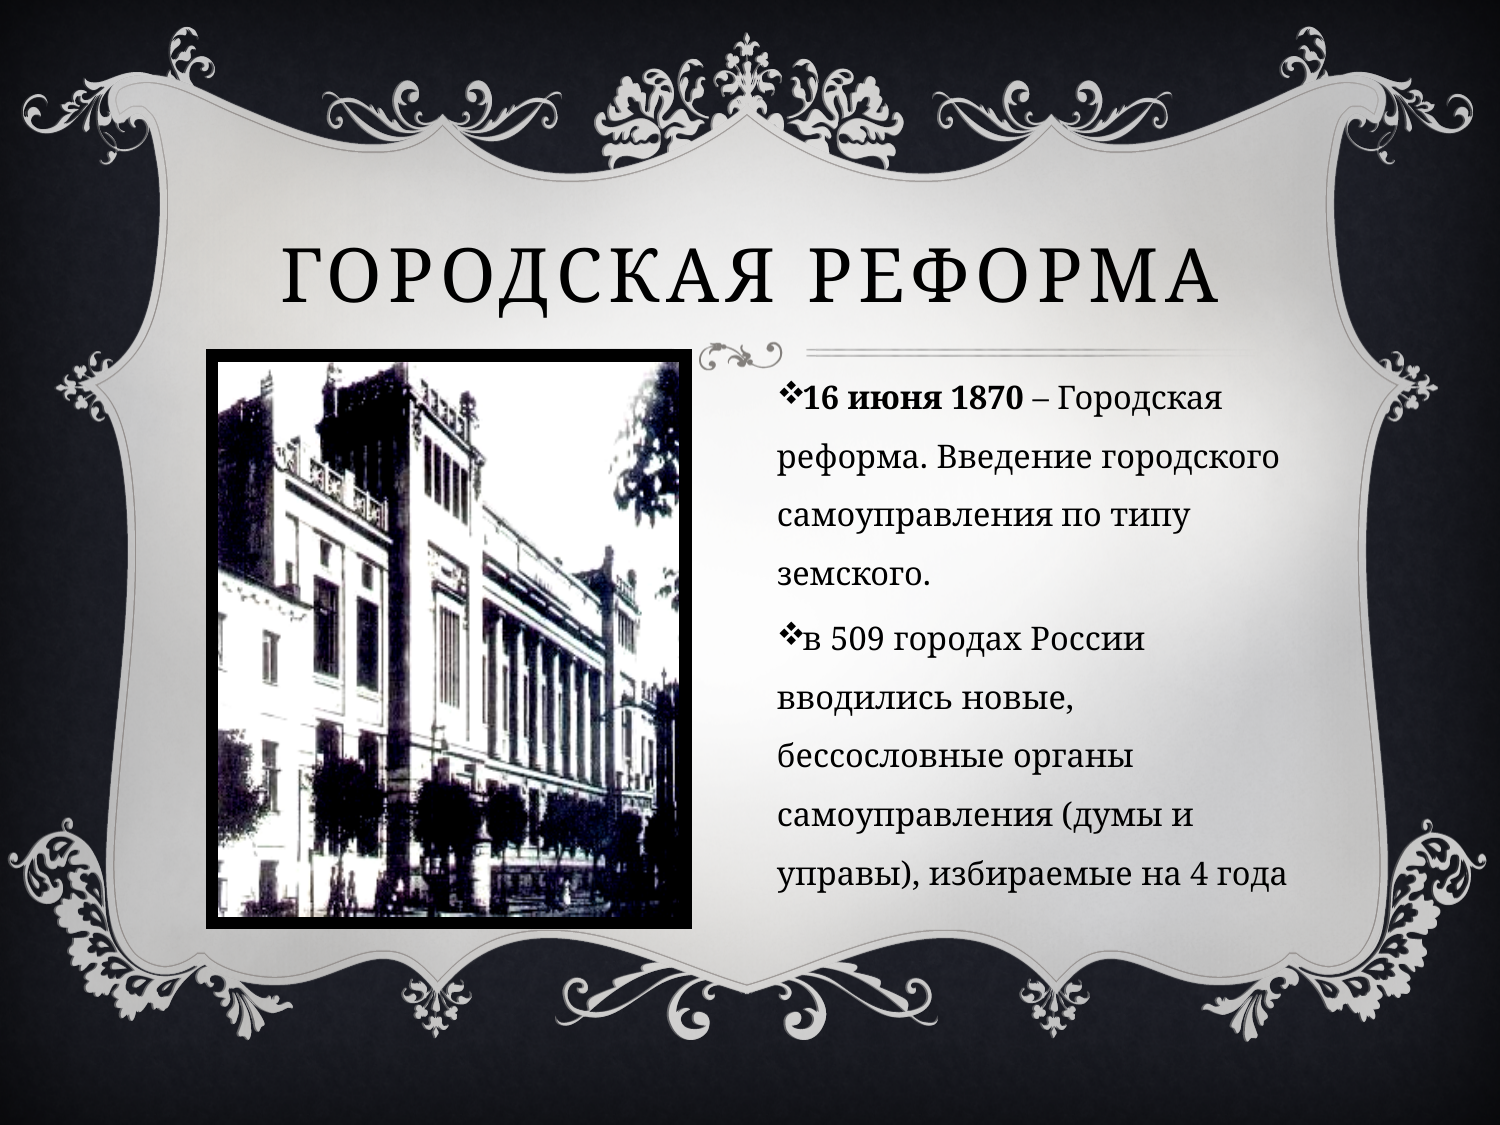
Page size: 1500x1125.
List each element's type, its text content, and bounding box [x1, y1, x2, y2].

title Городская реформа [225, 212, 1275, 325]
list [218, 361, 680, 918]
picture [0, 0, 1500, 1125]
list 16 июня 1870 – Городская реформа. Введение городского самоуправления по типу земского. в 509 городах России вводились новые, бессословные органы самоуправления (думы и управы), избираемые на 4 года [761, 349, 1306, 913]
